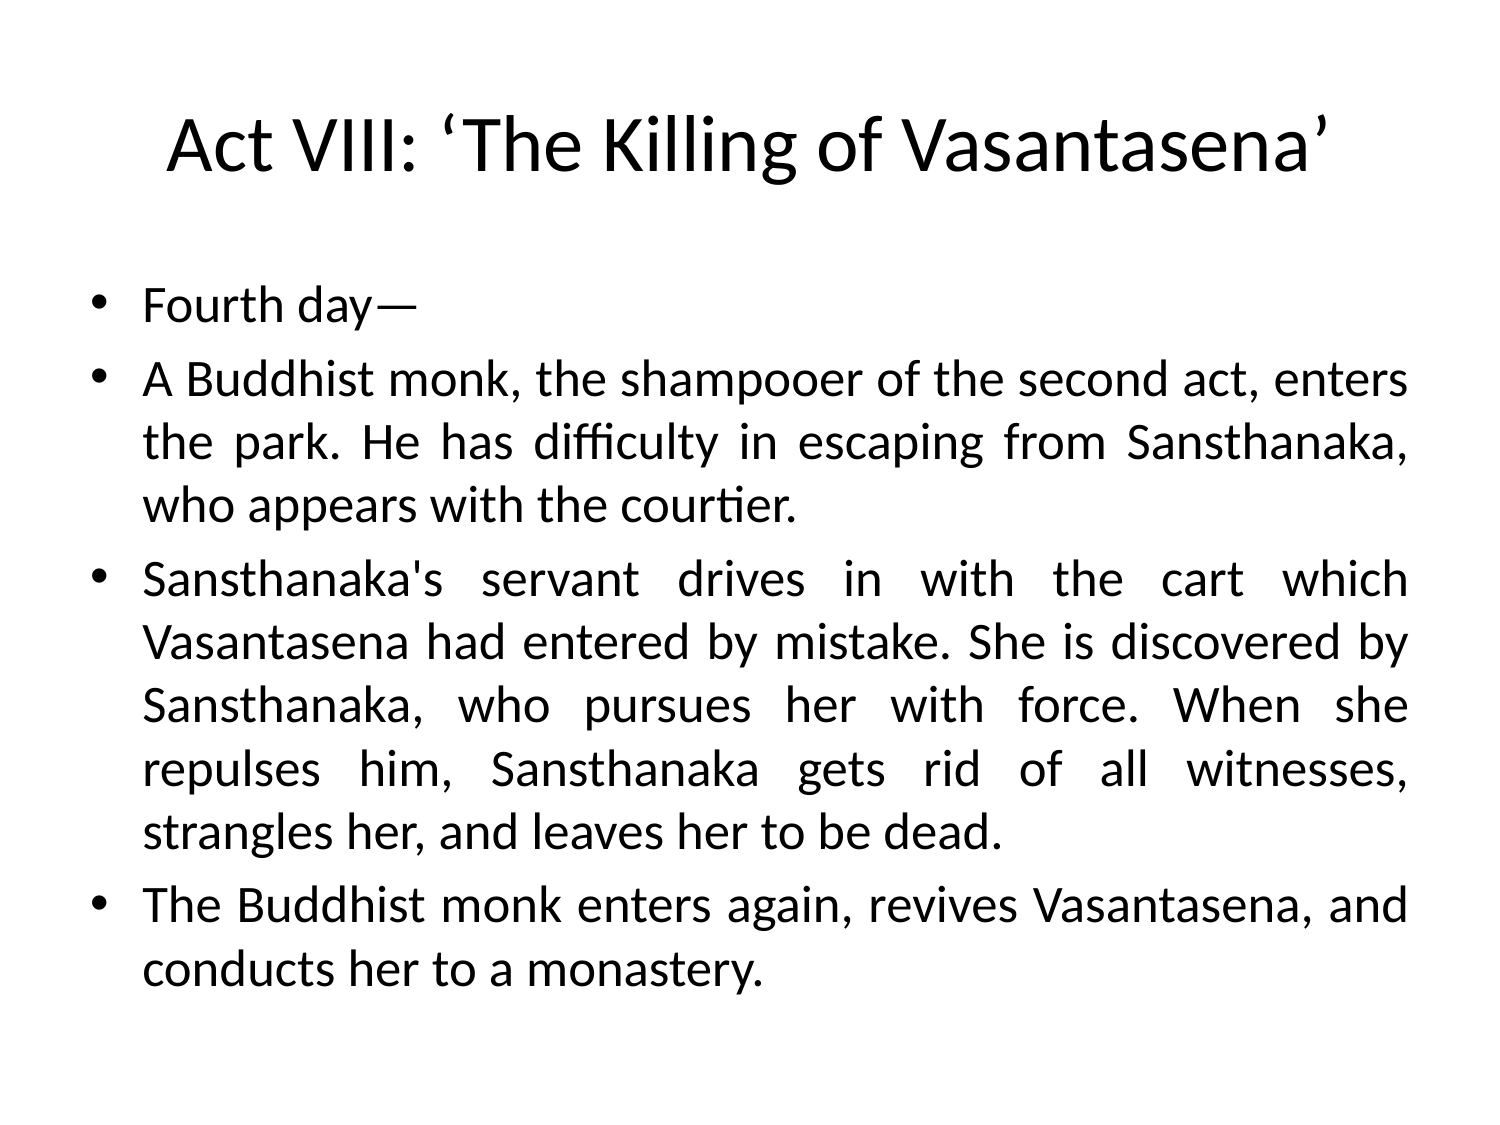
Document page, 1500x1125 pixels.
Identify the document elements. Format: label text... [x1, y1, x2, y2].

title Act VIII: ‘The Killing of Vasantasena’ [75, 45, 1425, 233]
list Fourth day— A Buddhist monk, the shampooer of the second act, enters the park. He has difficulty in escaping from Sansthanaka, who appears with the courtier. Sansthanaka's servant drives in with the cart which Vasantasena had entered by mistake. She is discovered by Sansthanaka, who pursues her with force. When she repulses him, Sansthanaka gets rid of all witnesses, strangles her, and leaves her to be dead. The Buddhist monk enters again, revives Vasantasena, and conducts her to a monastery. [75, 262, 1425, 1005]
